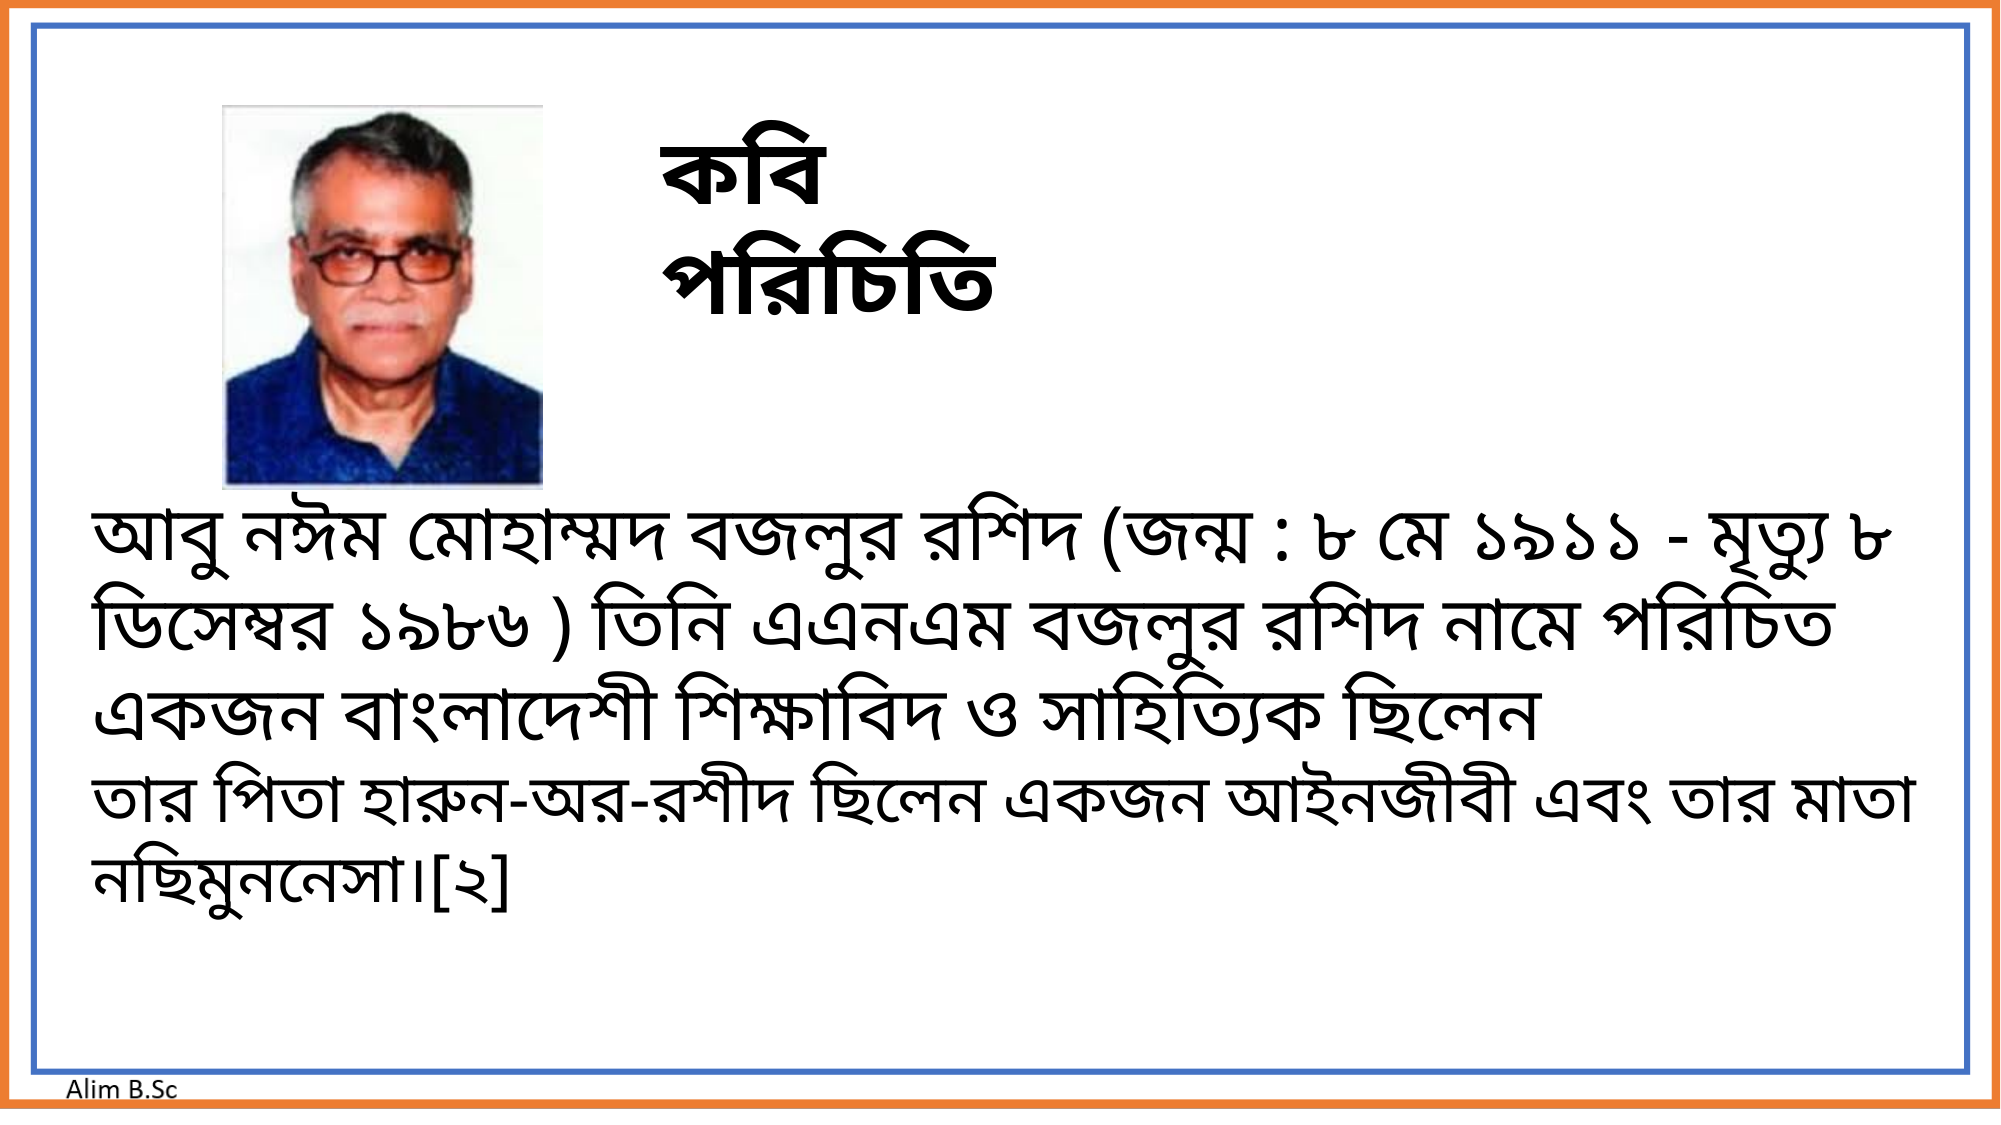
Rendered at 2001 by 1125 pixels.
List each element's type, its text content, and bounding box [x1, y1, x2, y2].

picture [0, 0, 2001, 1125]
text_box আবু নঈম মোহাম্মদ বজলুর রশিদ (জন্ম : ৮ মে ১৯১১ - মৃত্যু ৮ ডিসেম্বর ১৯৮৬ ) তিনি এএনএম বজলুর রশিদ নামে পরিচিত একজন বাংলাদেশী শিক্ষাবিদ ও সাহিত্যিক ছিলেন তার পিতা হারুন-অর-রশীদ ছিলেন একজন আইনজীবী এবং তার মাতা নছিমুননেসা।[২] [77, 478, 1946, 1073]
text_box কবি পরিচিতি [646, 105, 1128, 341]
